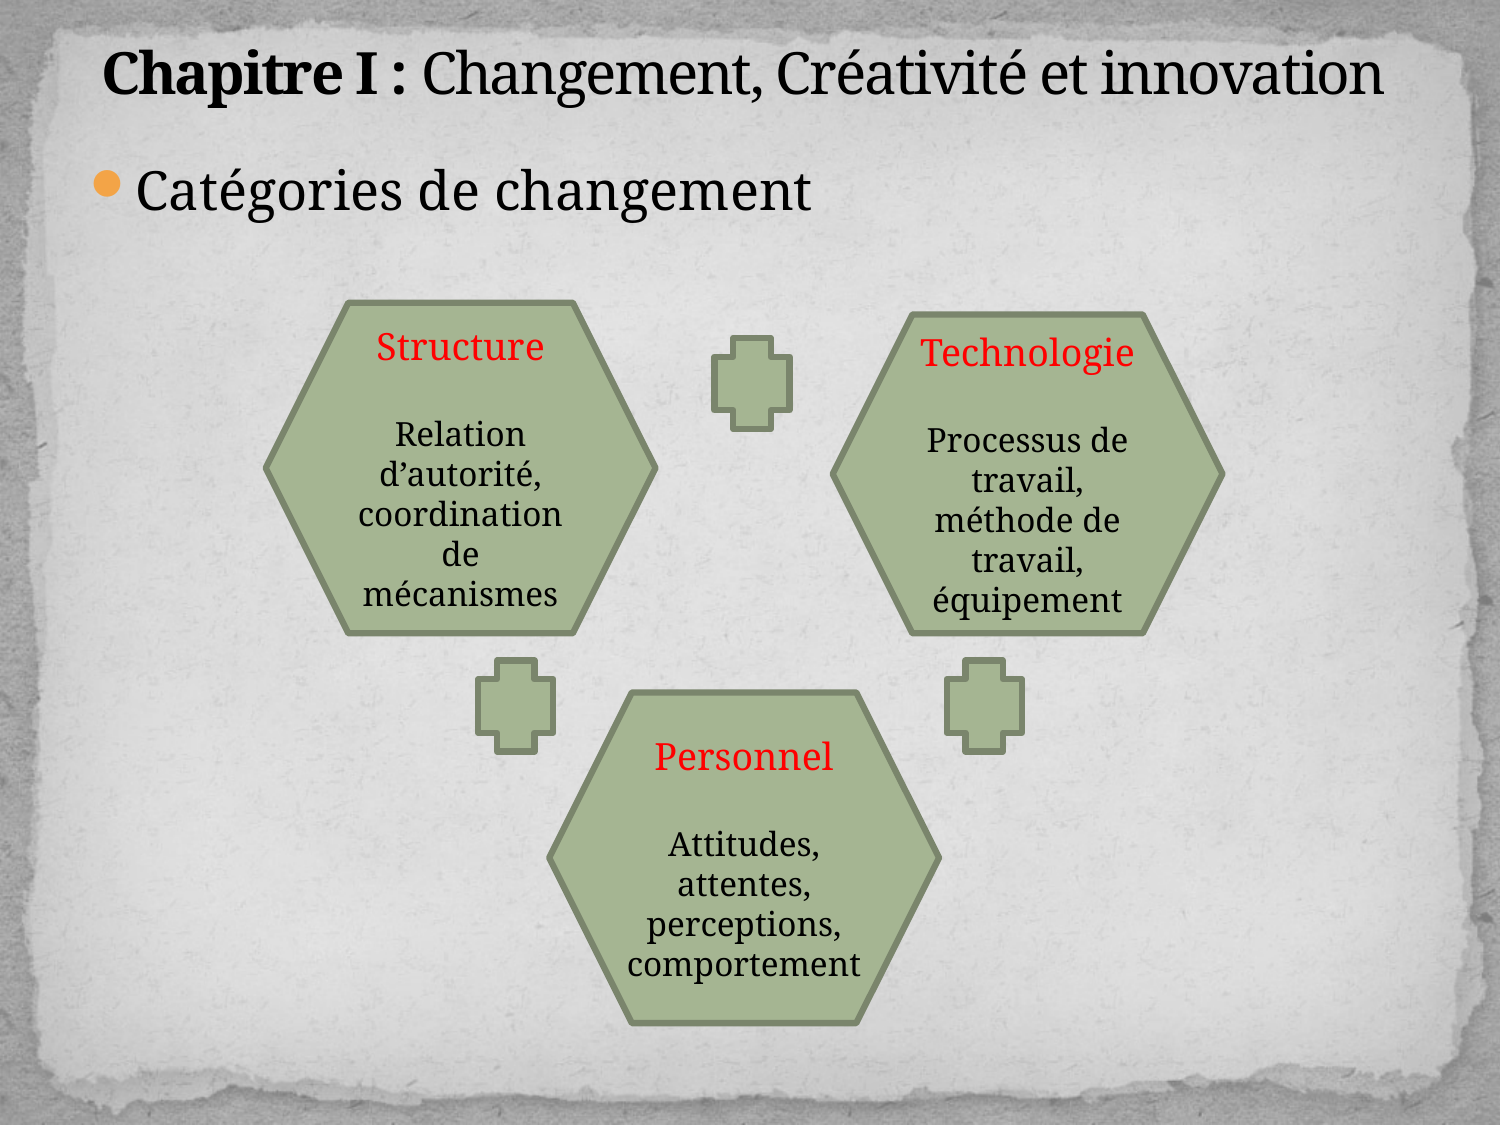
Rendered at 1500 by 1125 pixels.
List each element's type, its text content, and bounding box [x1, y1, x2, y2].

text_box [711, 335, 793, 432]
text_box [944, 657, 1025, 755]
text_box [475, 657, 556, 755]
list Catégories de changement [75, 149, 1425, 1071]
text_box Technologie Processus de travail, méthode de travail, équipement [829, 311, 1226, 637]
title Chapitre I : Changement, Créativité et innovation [74, 0, 1425, 114]
text_box Personnel Attitudes, attentes, perceptions, comportement [546, 689, 942, 1027]
text_box Structure Relation d’autorité, coordination de mécanismes [262, 299, 659, 637]
